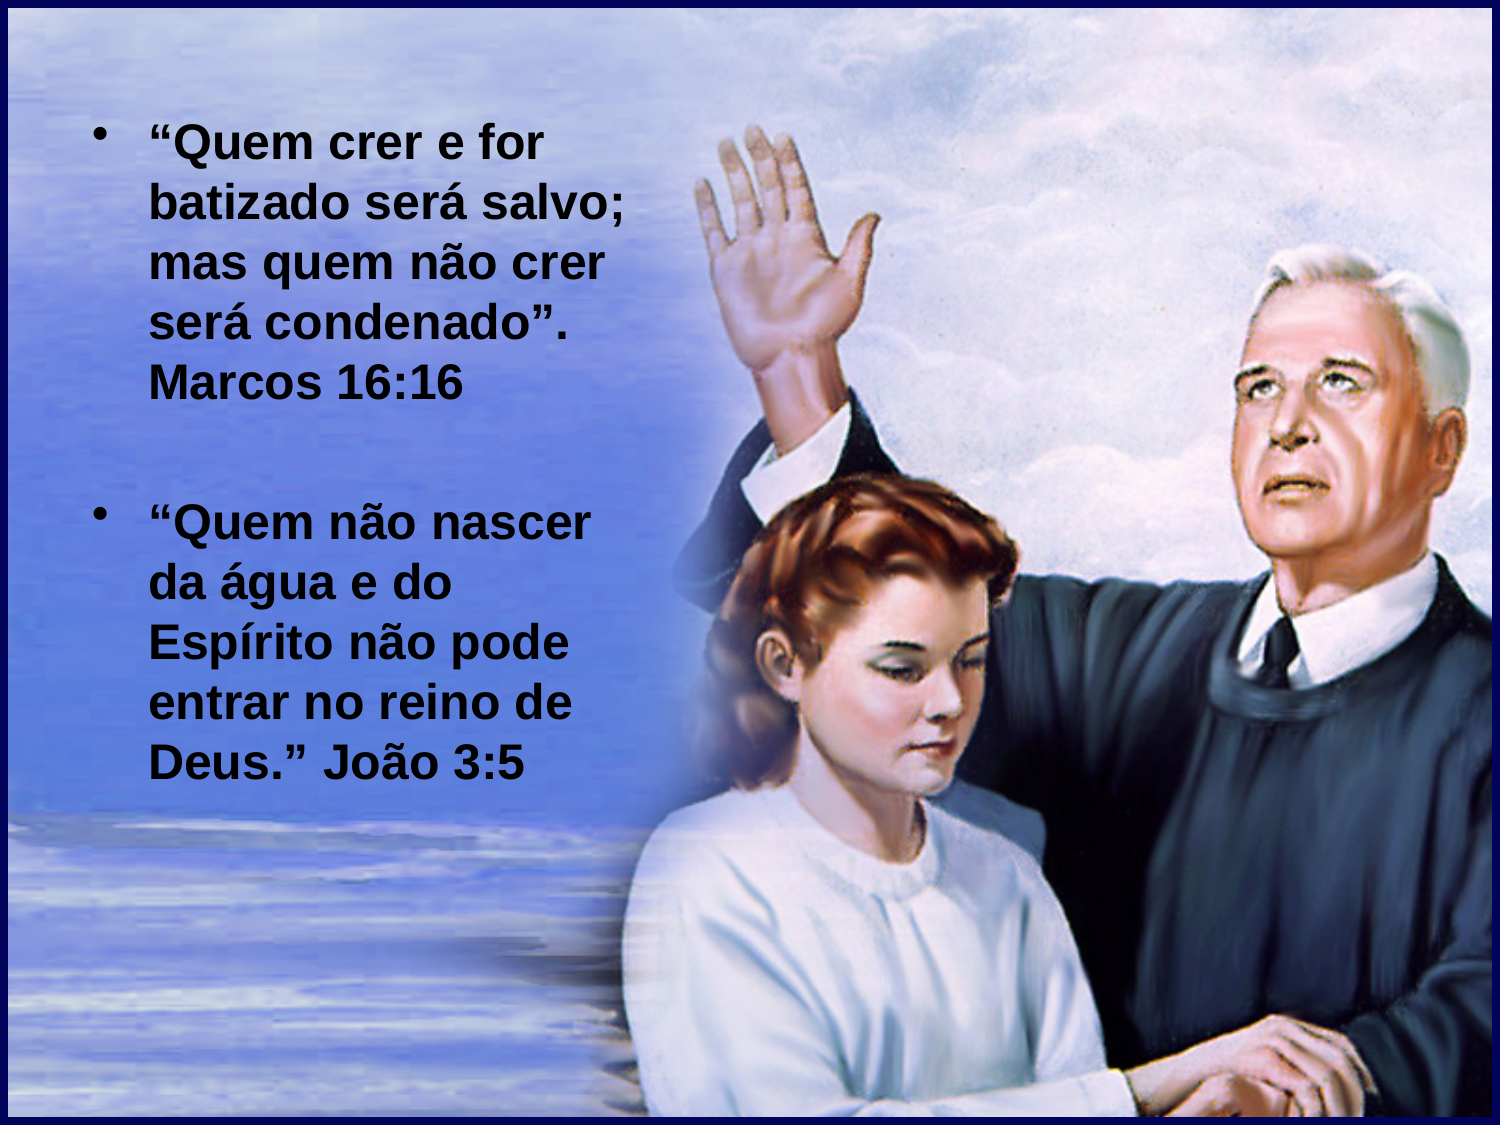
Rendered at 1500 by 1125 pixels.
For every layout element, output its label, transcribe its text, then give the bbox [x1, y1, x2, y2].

list “Quem crer e for batizado será salvo; mas quem não crer será condenado”. Marcos 16:16 “Quem não nascer da água e do Espírito não pode entrar no reino de Deus.” João 3:5 [76, 101, 650, 1075]
picture [8, 8, 1492, 1117]
